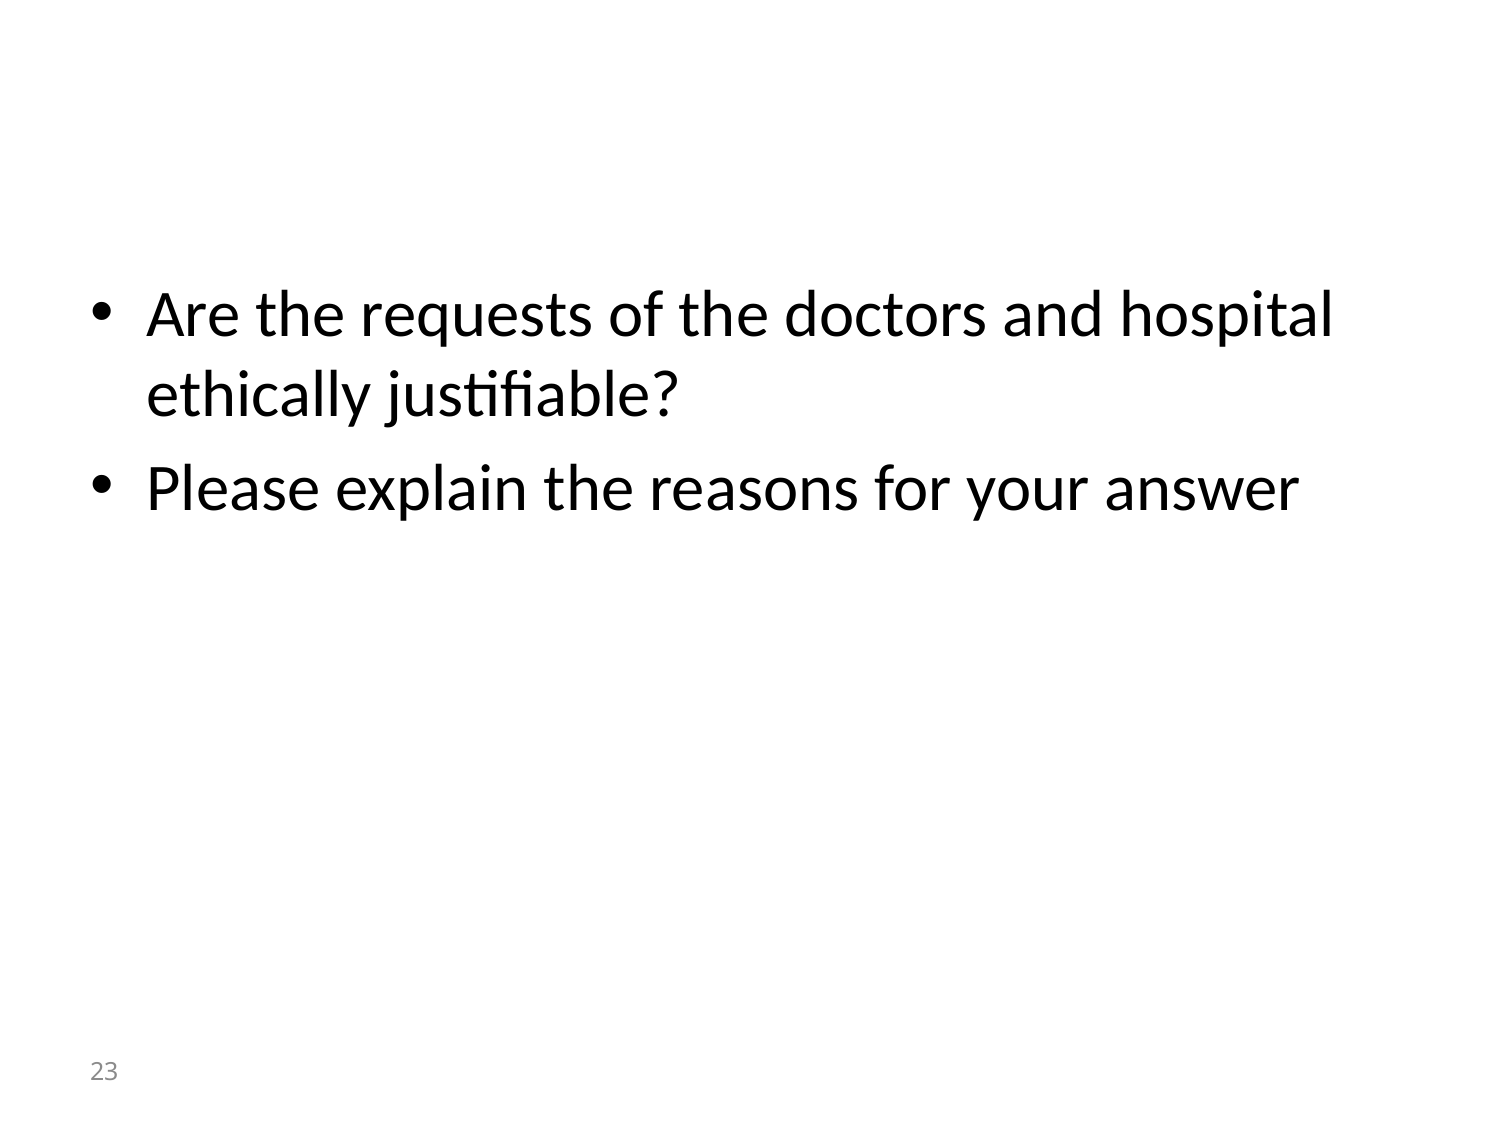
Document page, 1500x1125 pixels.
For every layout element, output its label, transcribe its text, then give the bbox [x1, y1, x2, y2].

list Are the requests of the doctors and hospital ethically justifiable? Please explain the reasons for your answer [75, 262, 1425, 1005]
slide_number 23 [75, 1042, 425, 1103]
